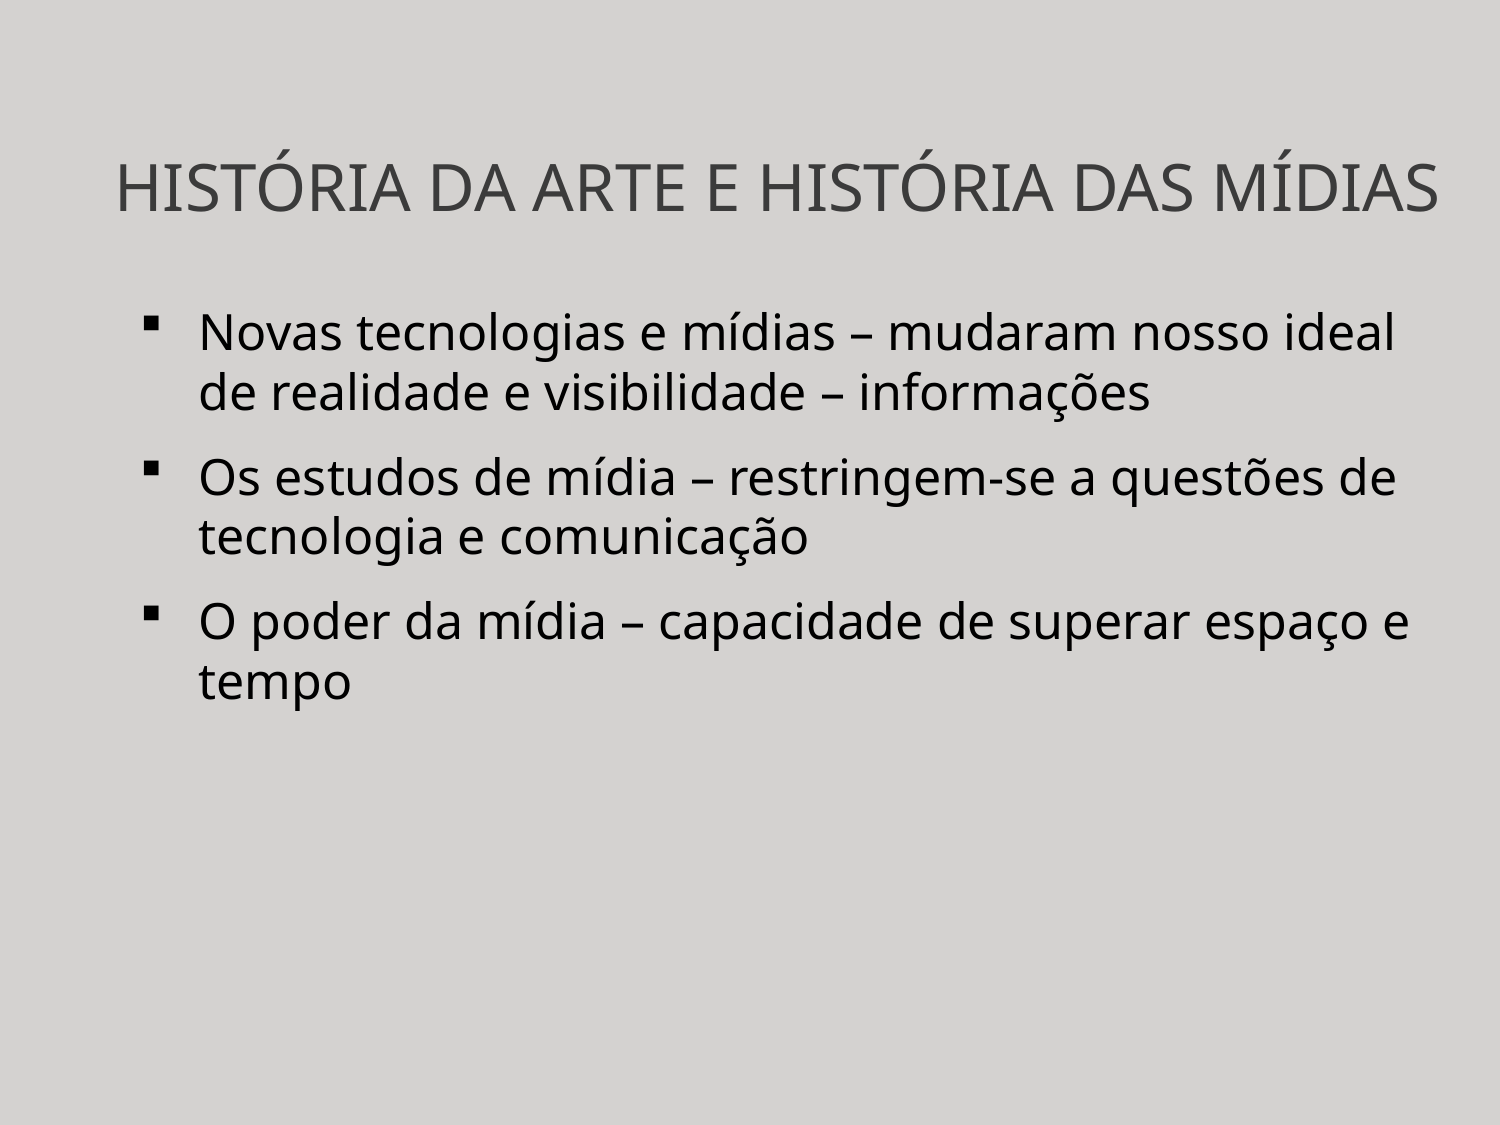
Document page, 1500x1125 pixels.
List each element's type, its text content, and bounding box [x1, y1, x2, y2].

list Novas tecnologias e mídias – mudaram nosso ideal de realidade e visibilidade – informações Os estudos de mídia – restringem-se a questões de tecnologia e comunicação O poder da mídia – capacidade de superar espaço e tempo [125, 299, 1450, 438]
title HistÓRIA DA ARTE E HISTÓRIA DAS MÍDIAS [99, 62, 1475, 225]
